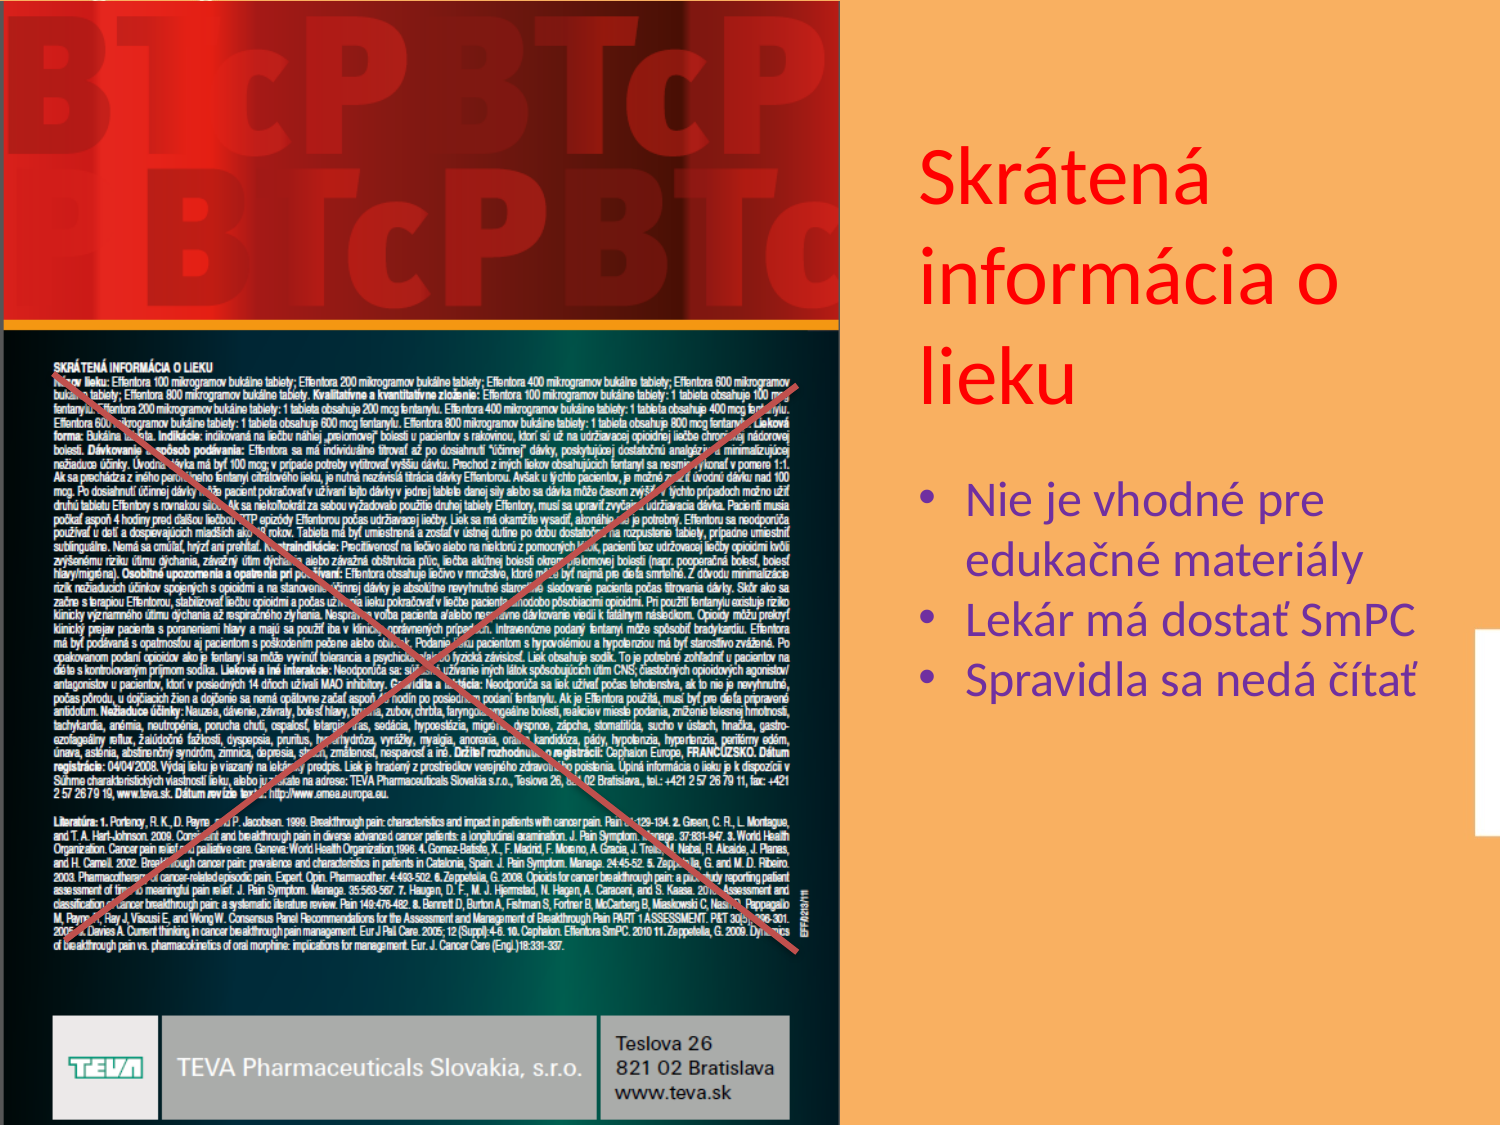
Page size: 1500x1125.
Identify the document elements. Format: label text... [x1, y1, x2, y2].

picture [840, 0, 1500, 1125]
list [0, 0, 840, 1125]
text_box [52, 373, 798, 953]
text_box Skrátená informácia o lieku Nie je vhodné pre edukačné materiály Lekár má dostať SmPC Spravidla sa nedá čítať [903, 113, 1436, 714]
